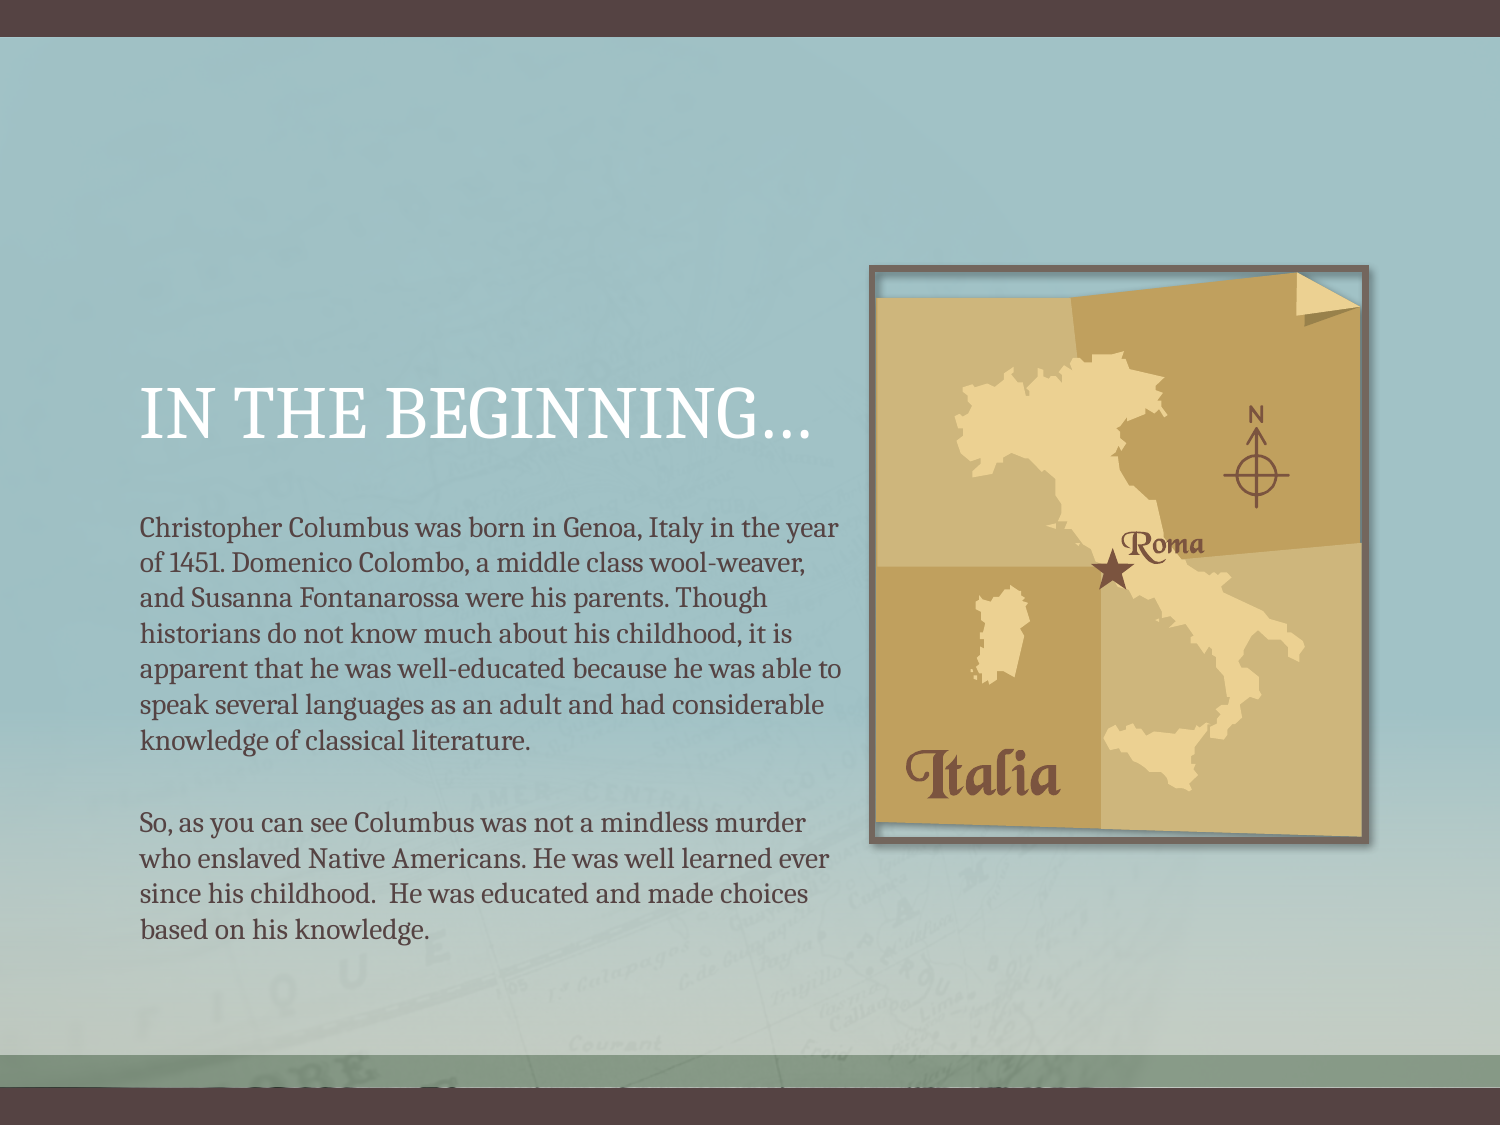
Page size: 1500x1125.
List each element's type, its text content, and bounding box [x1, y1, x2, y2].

picture [874, 271, 1363, 838]
title In the beginning… [125, 237, 1400, 461]
list Christopher Columbus was born in Genoa, Italy in the year of 1451. Domenico Colombo, a middle class wool-weaver, and Susanna Fontanarossa were his parents. Though historians do not know much about his childhood, it is apparent that he was well-educated because he was able to speak several languages as an adult and had considerable knowledge of classical literature. So, as you can see Columbus was not a mindless murder who enslaved Native Americans. He was well learned ever since his childhood. He was educated and made choices based on his knowledge. [125, 500, 863, 975]
